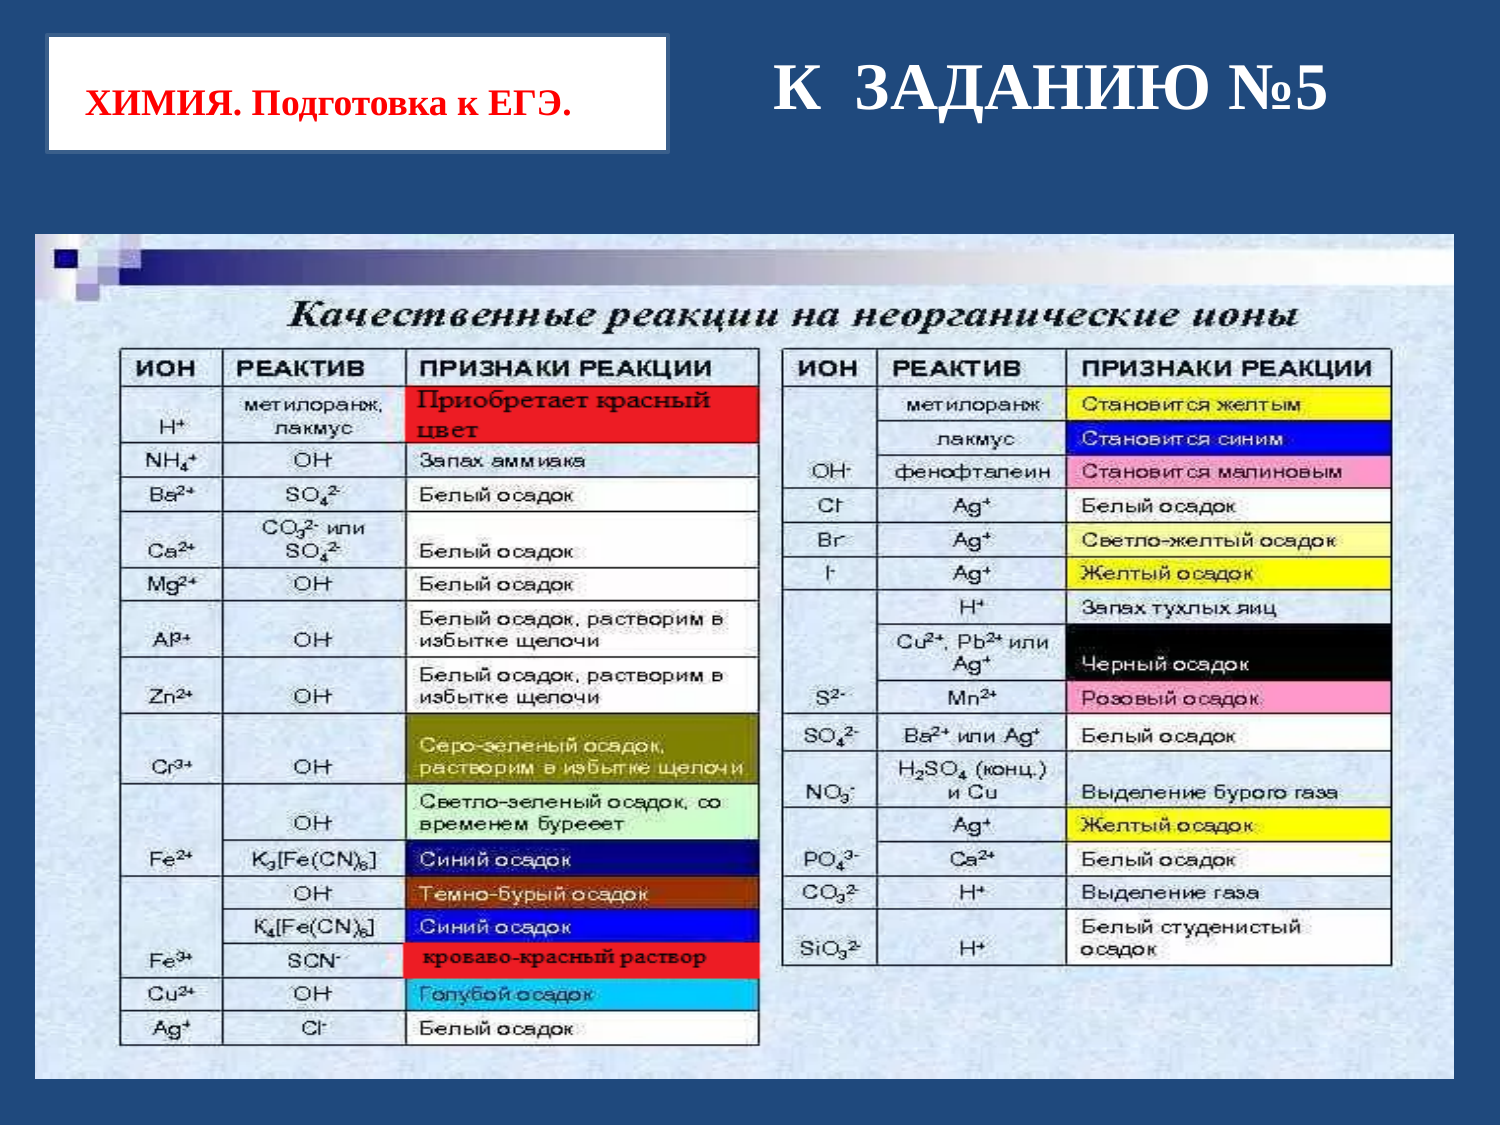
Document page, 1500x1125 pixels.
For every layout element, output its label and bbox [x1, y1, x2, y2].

text_box [46, 34, 1419, 153]
picture [34, 234, 1454, 1079]
